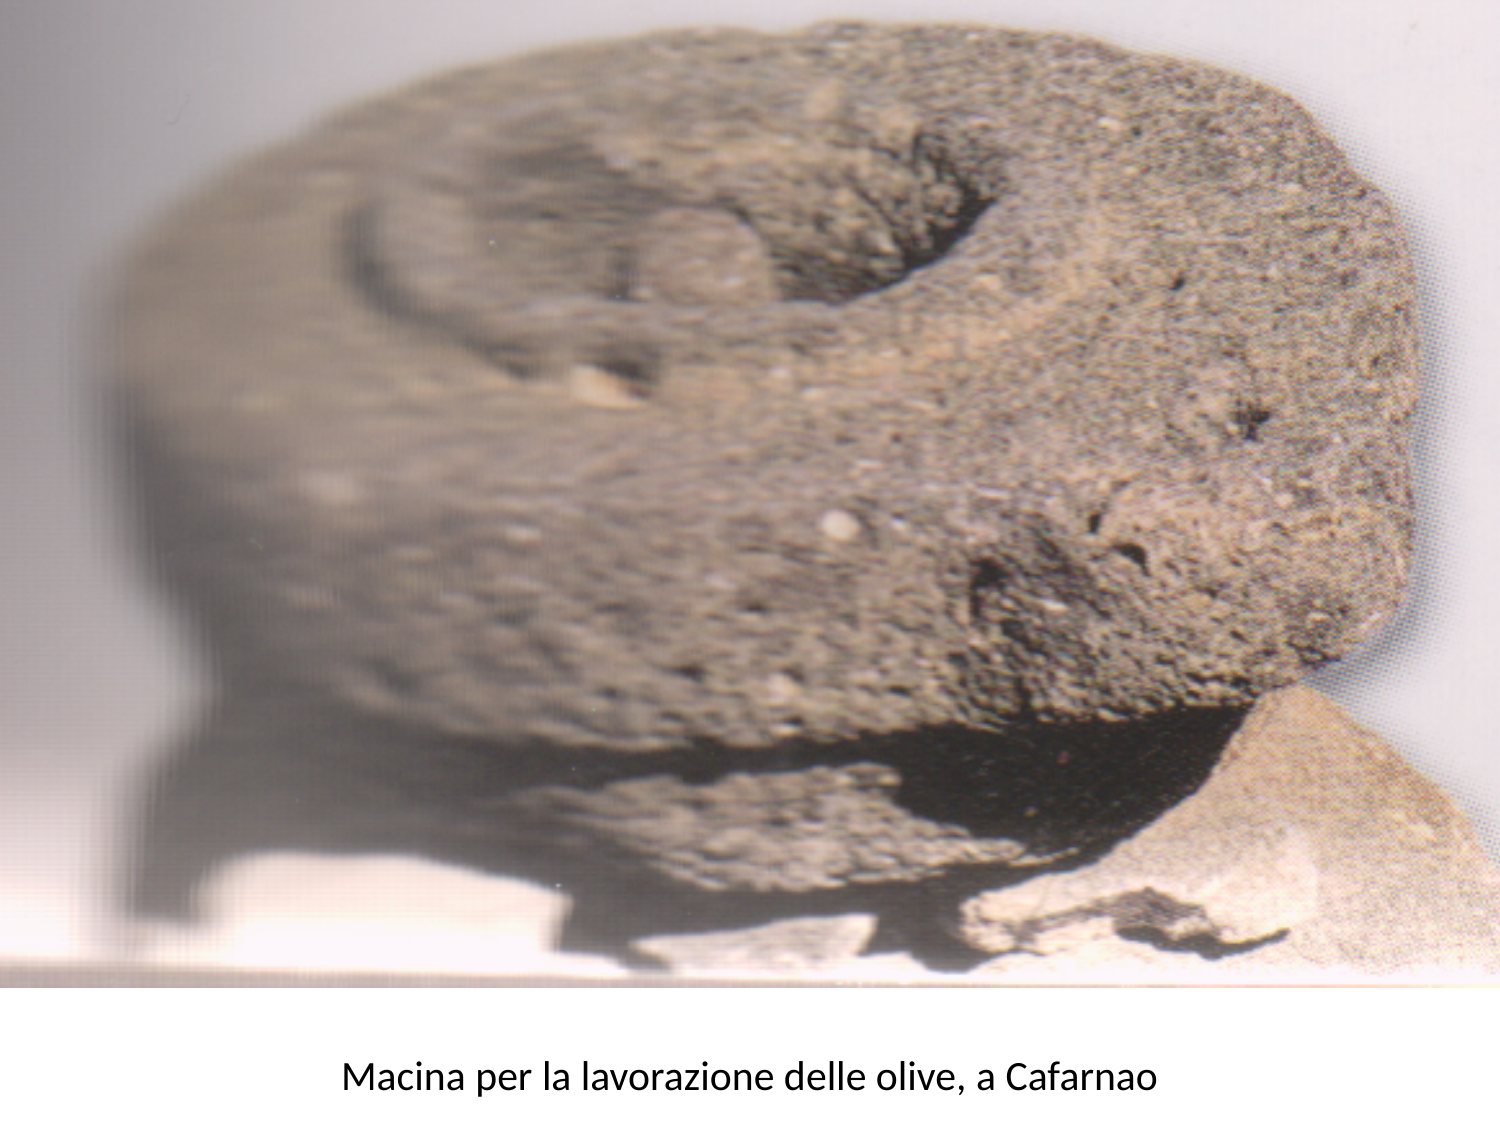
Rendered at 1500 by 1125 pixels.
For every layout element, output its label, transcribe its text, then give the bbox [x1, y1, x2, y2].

title Macina per la lavorazione delle olive, a Cafarnao [75, 1023, 1425, 1125]
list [0, 0, 1500, 988]
